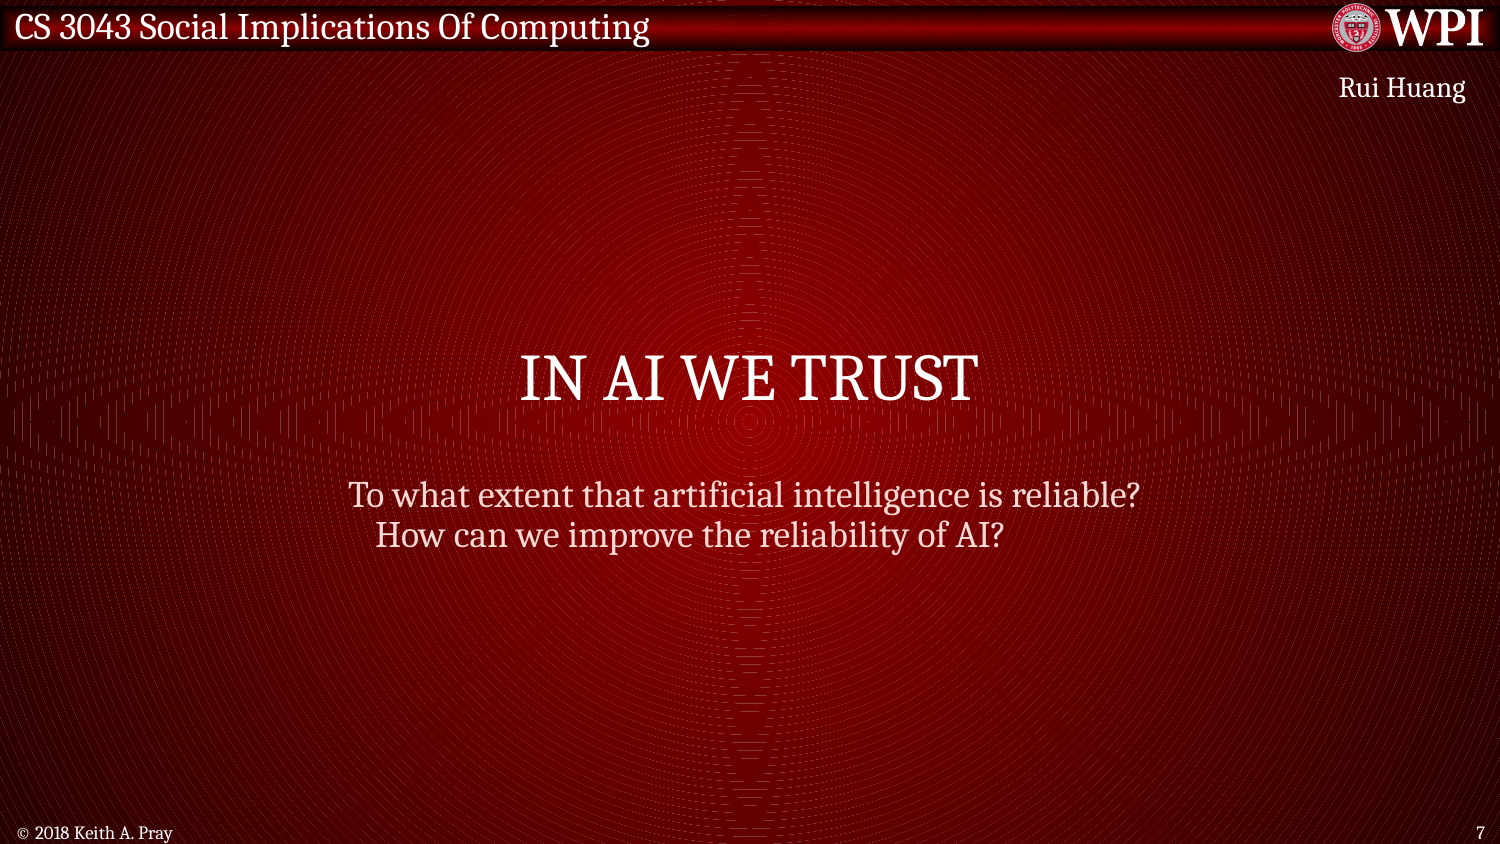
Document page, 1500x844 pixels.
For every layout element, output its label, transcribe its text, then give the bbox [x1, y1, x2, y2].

footer © 2018 Keith A. Pray [0, 819, 913, 844]
text_box Rui Huang [1123, 61, 1481, 111]
slide_number 7 [1397, 819, 1500, 844]
title In ai we trust [112, 305, 1388, 456]
text_box To what extent that artificial intelligence is reliable? How can we improve the reliability of AI? [112, 467, 1388, 564]
picture [1332, 3, 1483, 52]
